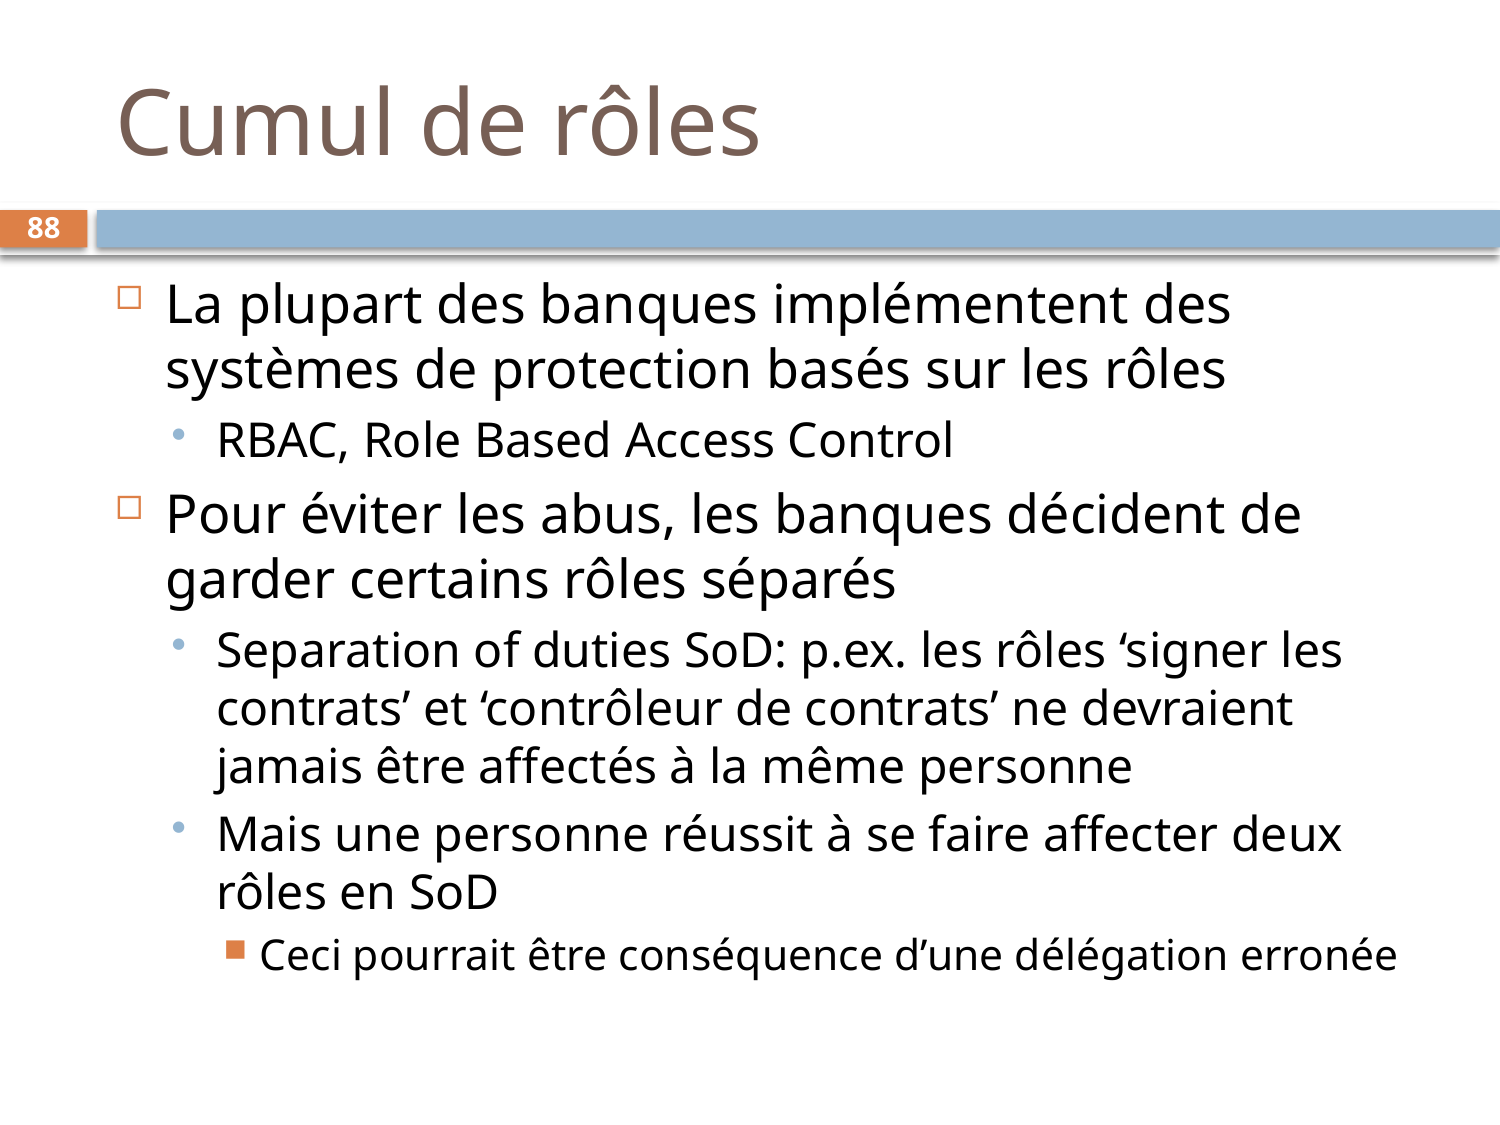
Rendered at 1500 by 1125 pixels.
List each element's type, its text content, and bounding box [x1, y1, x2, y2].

slide_number 88 [0, 208, 88, 249]
list La plupart des banques implémentent des systèmes de protection basés sur les rôles RBAC, Role Based Access Control Pour éviter les abus, les banques décident de garder certains rôles séparés Separation of duties SoD: p.ex. les rôles ‘signer les contrats’ et ‘contrôleur de contrats’ ne devraient jamais être affectés à la même personne Mais une personne réussit à se faire affecter deux rôles en SoD Ceci pourrait être conséquence d’une délégation erronée [100, 262, 1438, 1000]
title Cumul de rôles [100, 37, 1438, 200]
